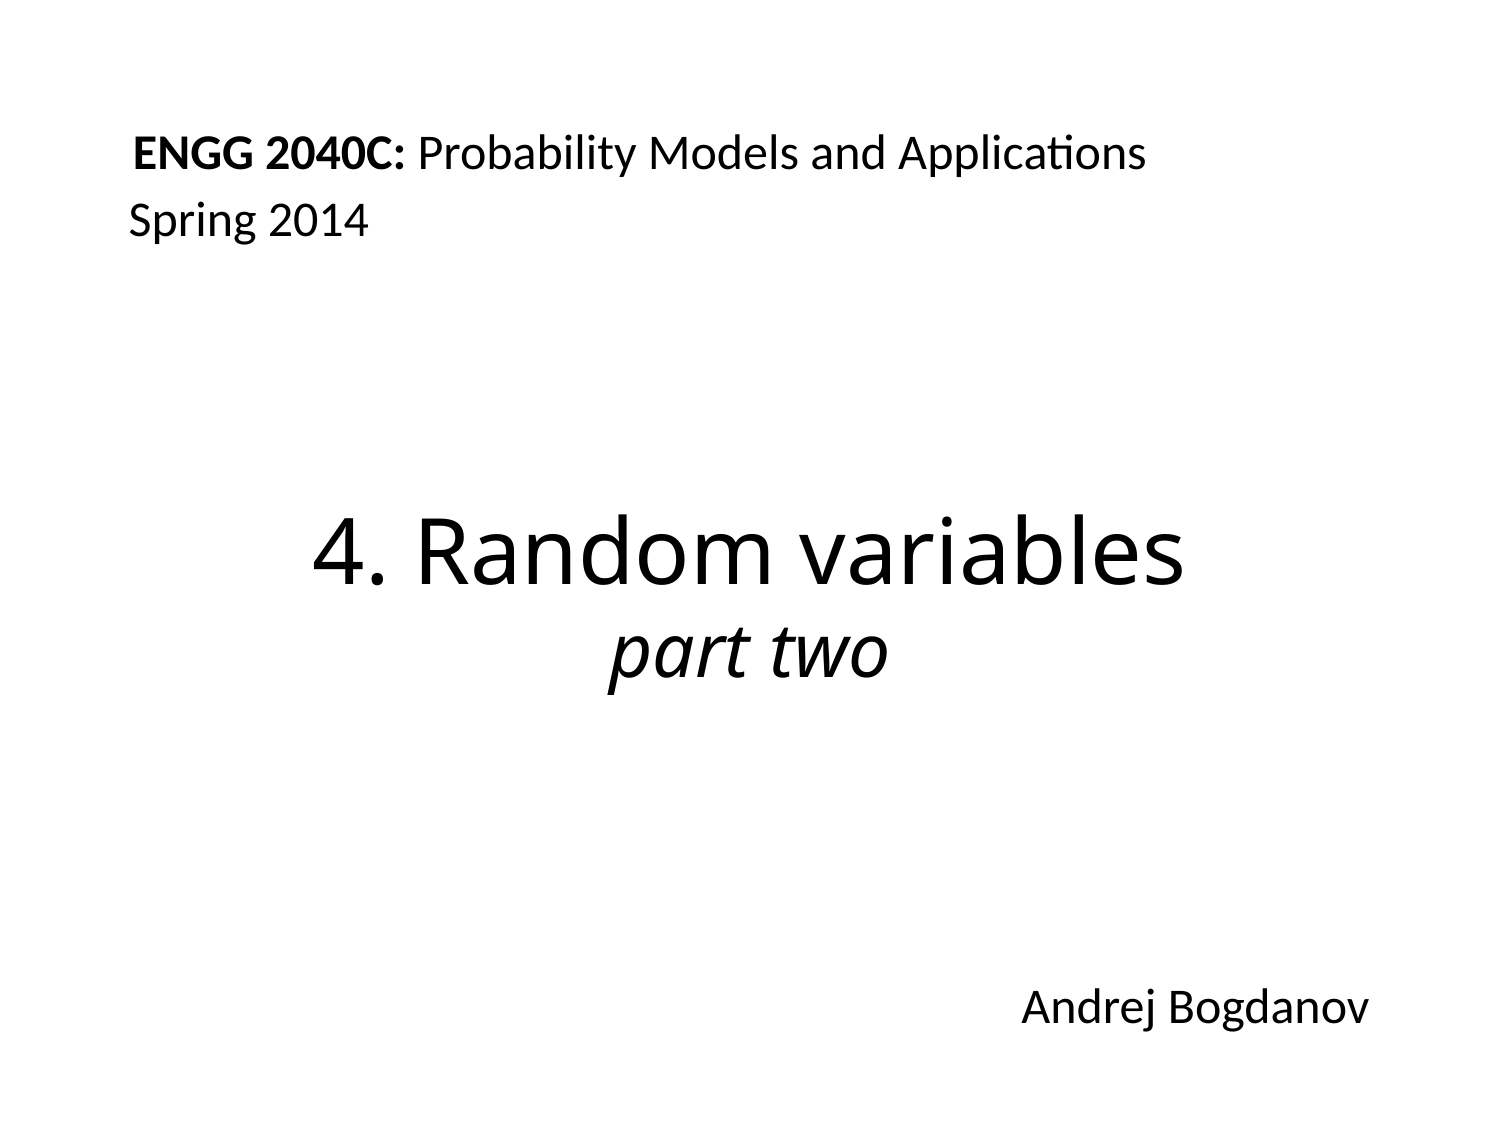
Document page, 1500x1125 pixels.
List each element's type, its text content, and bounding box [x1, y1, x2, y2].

title 4. Random variables part two [112, 485, 1388, 703]
